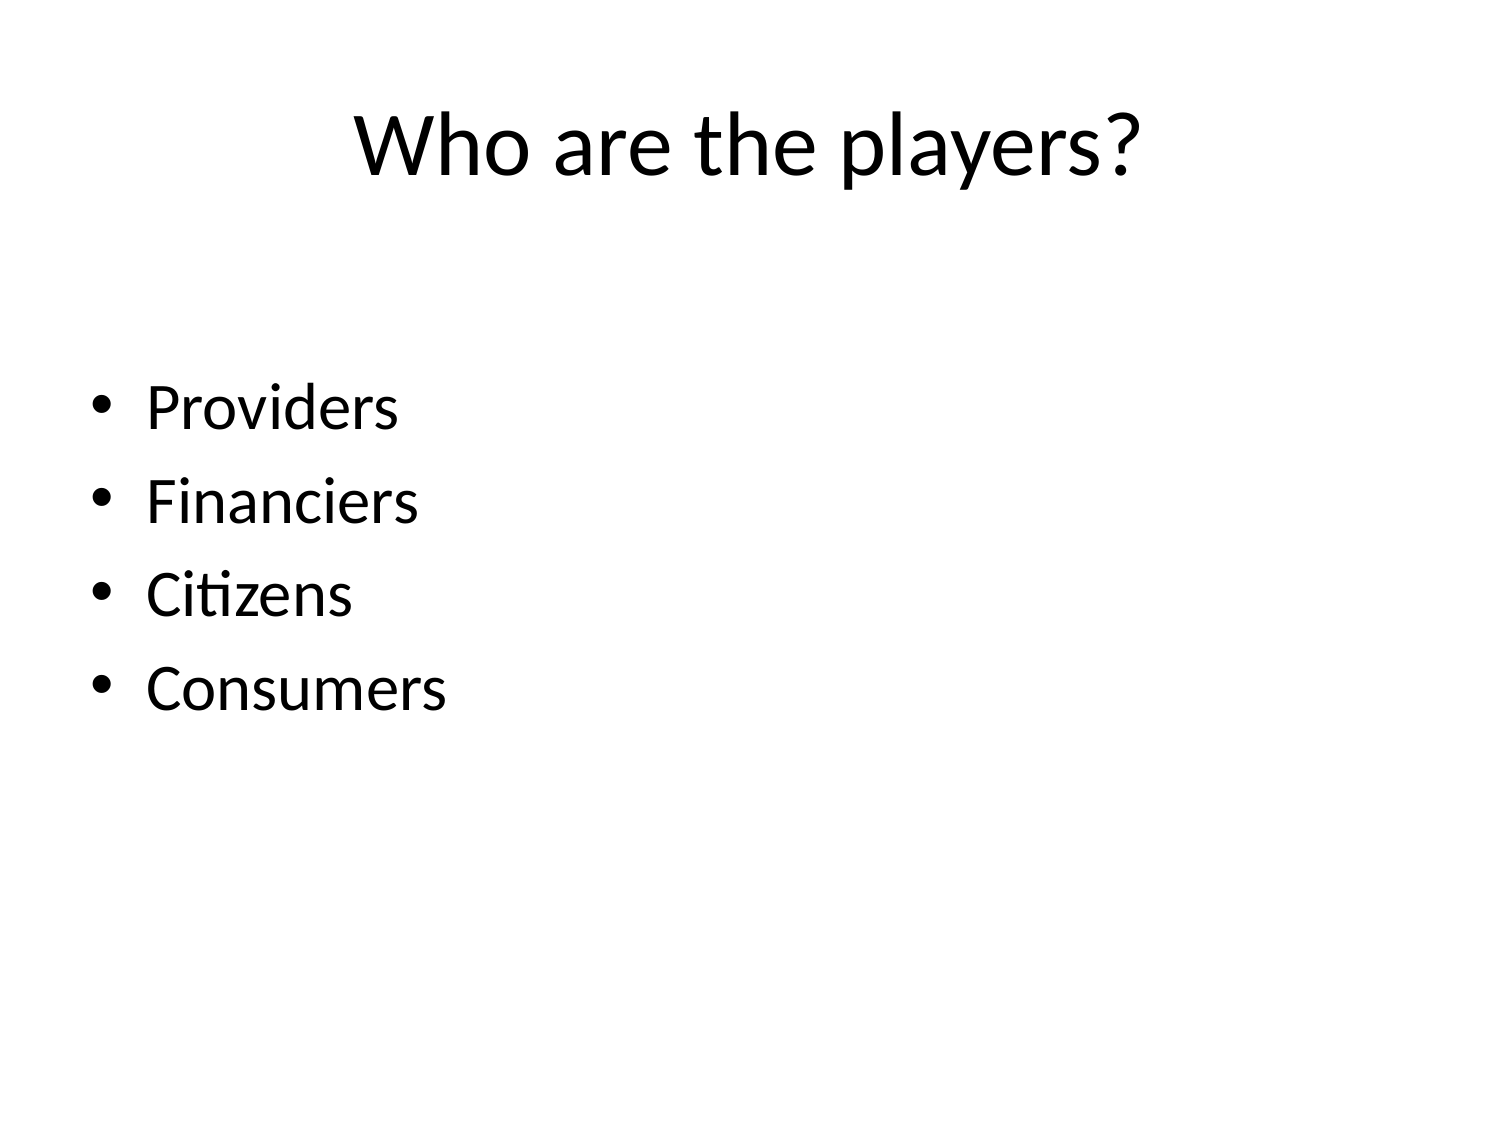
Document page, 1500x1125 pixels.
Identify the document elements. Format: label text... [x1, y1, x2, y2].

list Providers Financiers Citizens Consumers [75, 262, 1425, 1005]
title Who are the players? [75, 45, 1425, 233]
